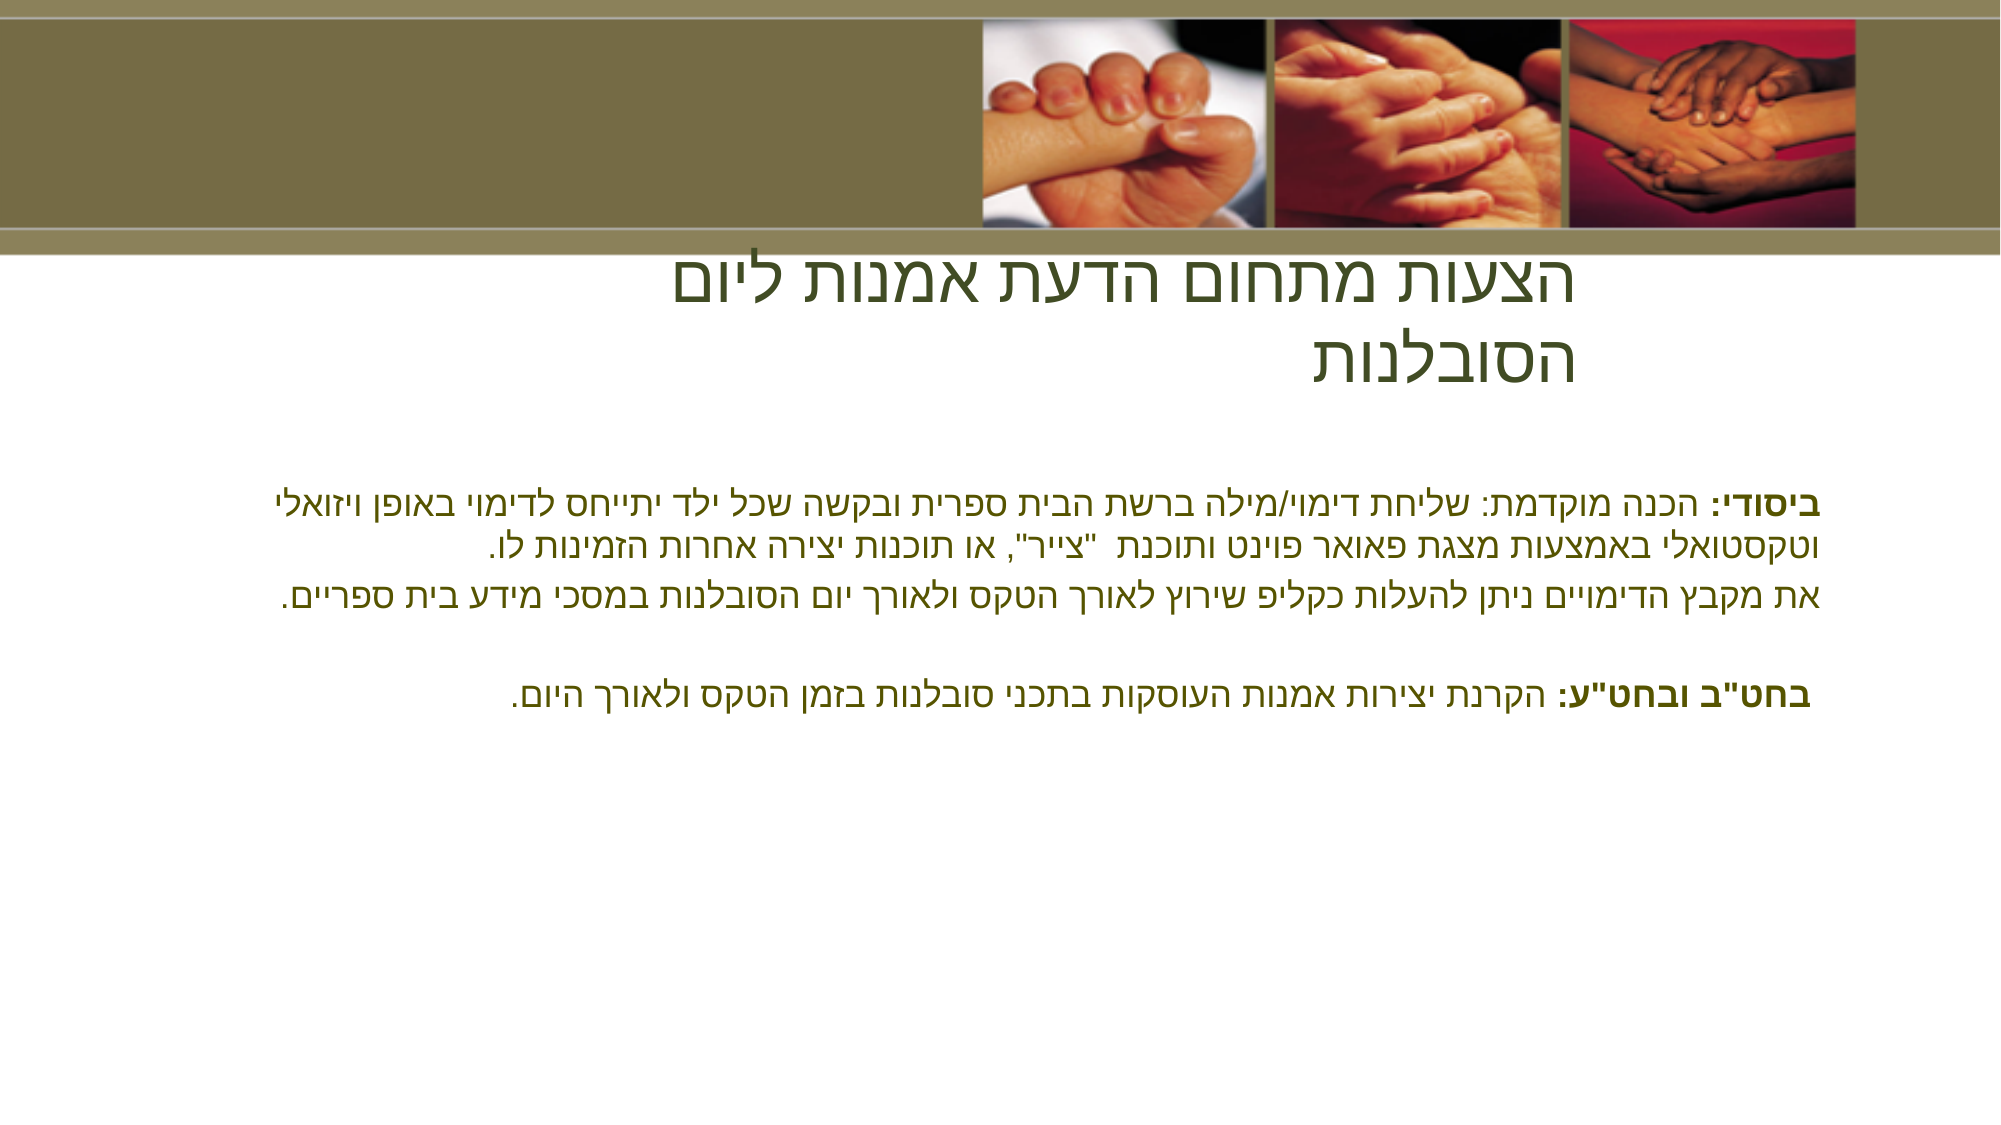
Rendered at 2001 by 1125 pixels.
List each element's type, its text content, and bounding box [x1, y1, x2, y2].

list ביסודי: הכנה מוקדמת: שליחת דימוי/מילה ברשת הבית ספרית ובקשה שכל ילד יתייחס לדימוי באופן ויזואלי וטקסטואלי באמצעות מצגת פאואר פוינט ותוכנת "צייר", או תוכנות יצירה אחרות הזמינות לו. את מקבץ הדימויים ניתן להעלות כקליפ שירוץ לאורך הטקס ולאורך יום הסובלנות במסכי מידע בית ספריים. בחט"ב ובחט"ע: הקרנת יצירות אמנות העוסקות בתכני סובלנות בזמן הטקס ולאורך היום. [90, 386, 1837, 987]
title הצעות מתחום הדעת אמנות ליום הסובלנות [420, 251, 1595, 382]
picture [0, 0, 2001, 1125]
